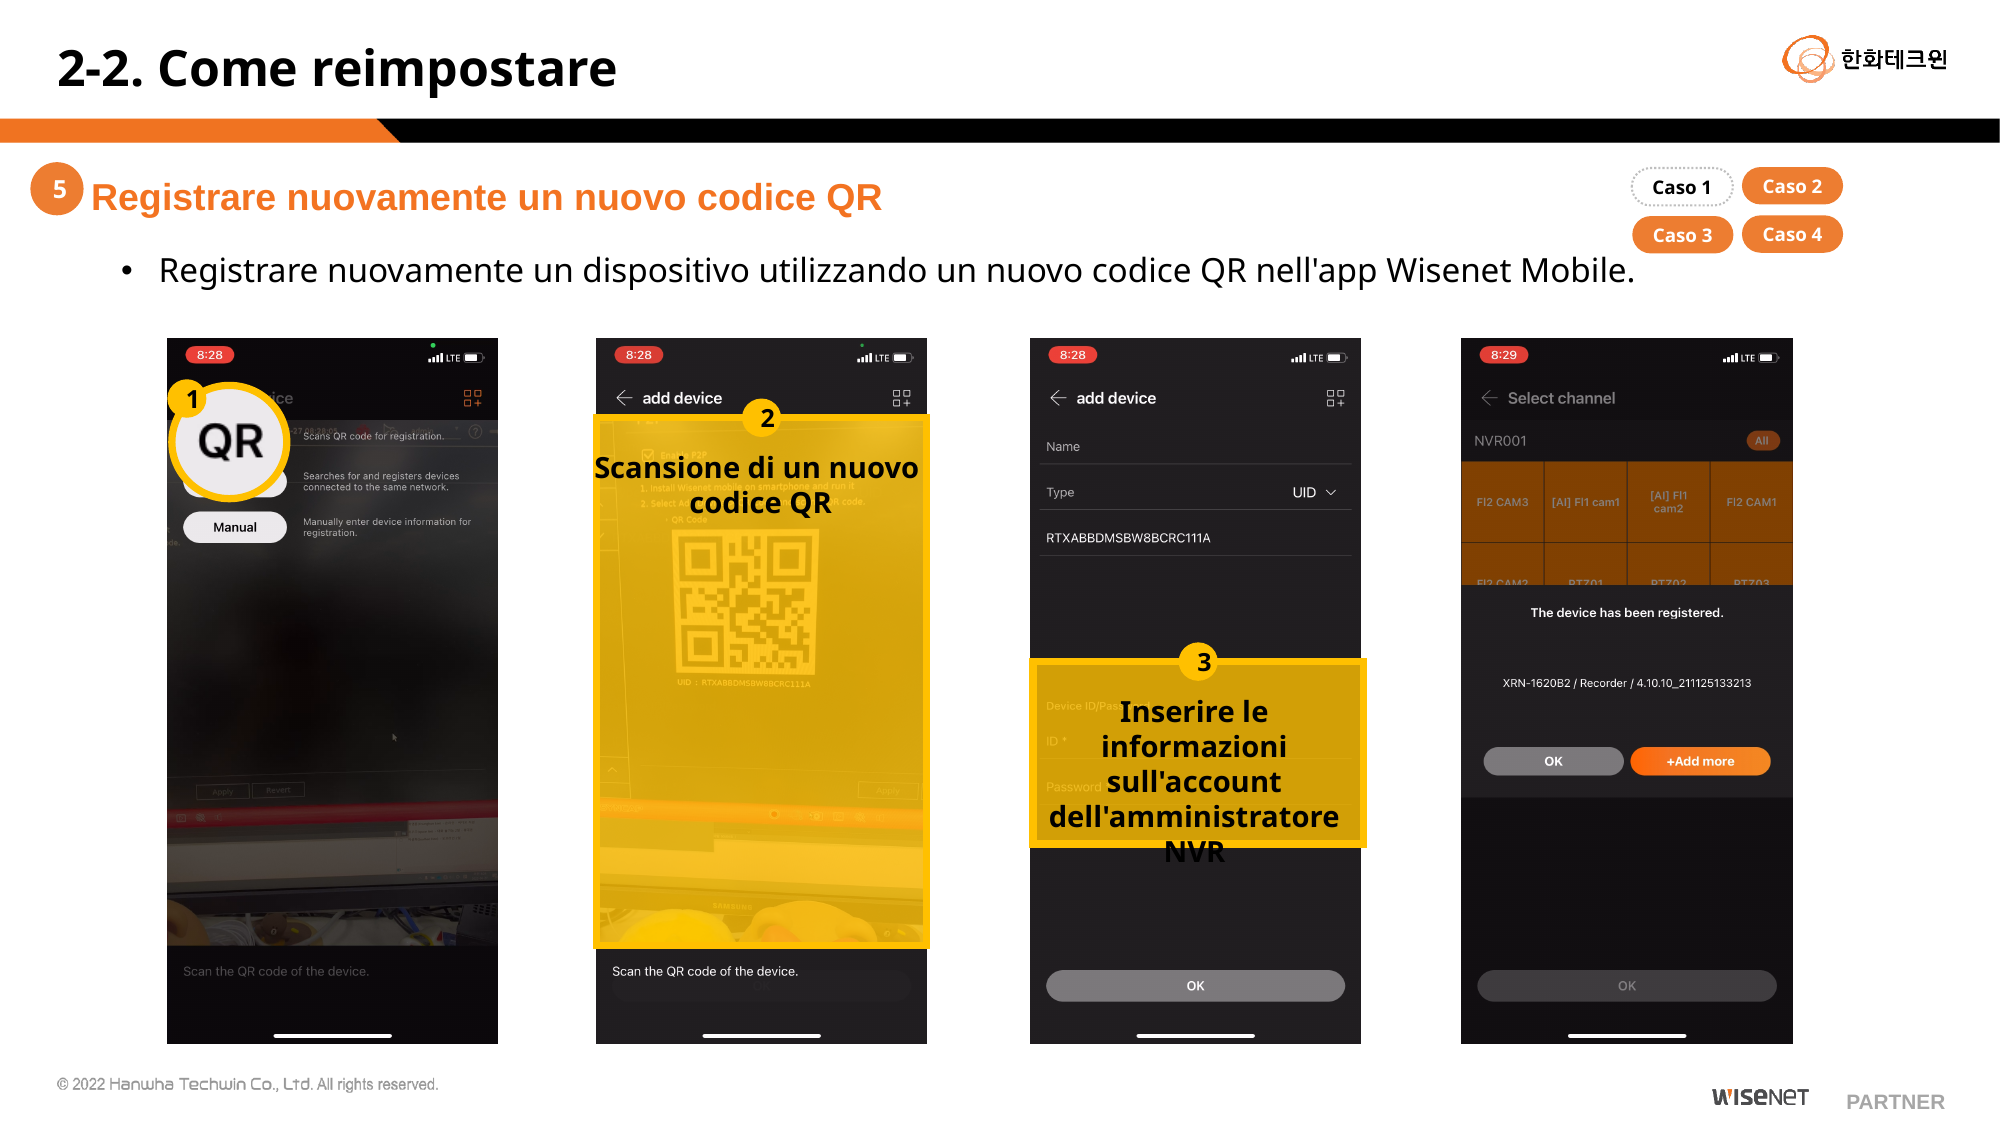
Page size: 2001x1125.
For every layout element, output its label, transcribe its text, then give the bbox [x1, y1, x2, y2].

title 2-2. Come reimpostare [57, 36, 1711, 96]
text_box 5 [29, 161, 85, 217]
picture [57, 1077, 438, 1093]
picture [1782, 35, 1946, 83]
text_box Registrare nuovamente un dispositivo utilizzando un nuovo codice QR nell'app Wisenet Mobile. [106, 246, 1817, 1090]
picture [1712, 1089, 1809, 1105]
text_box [167, 338, 1793, 1044]
picture [0, 118, 2000, 143]
text_box PARTNER [1815, 1076, 1945, 1124]
text_box Registrare nuovamente un nuovo codice QR [56, 150, 1948, 282]
